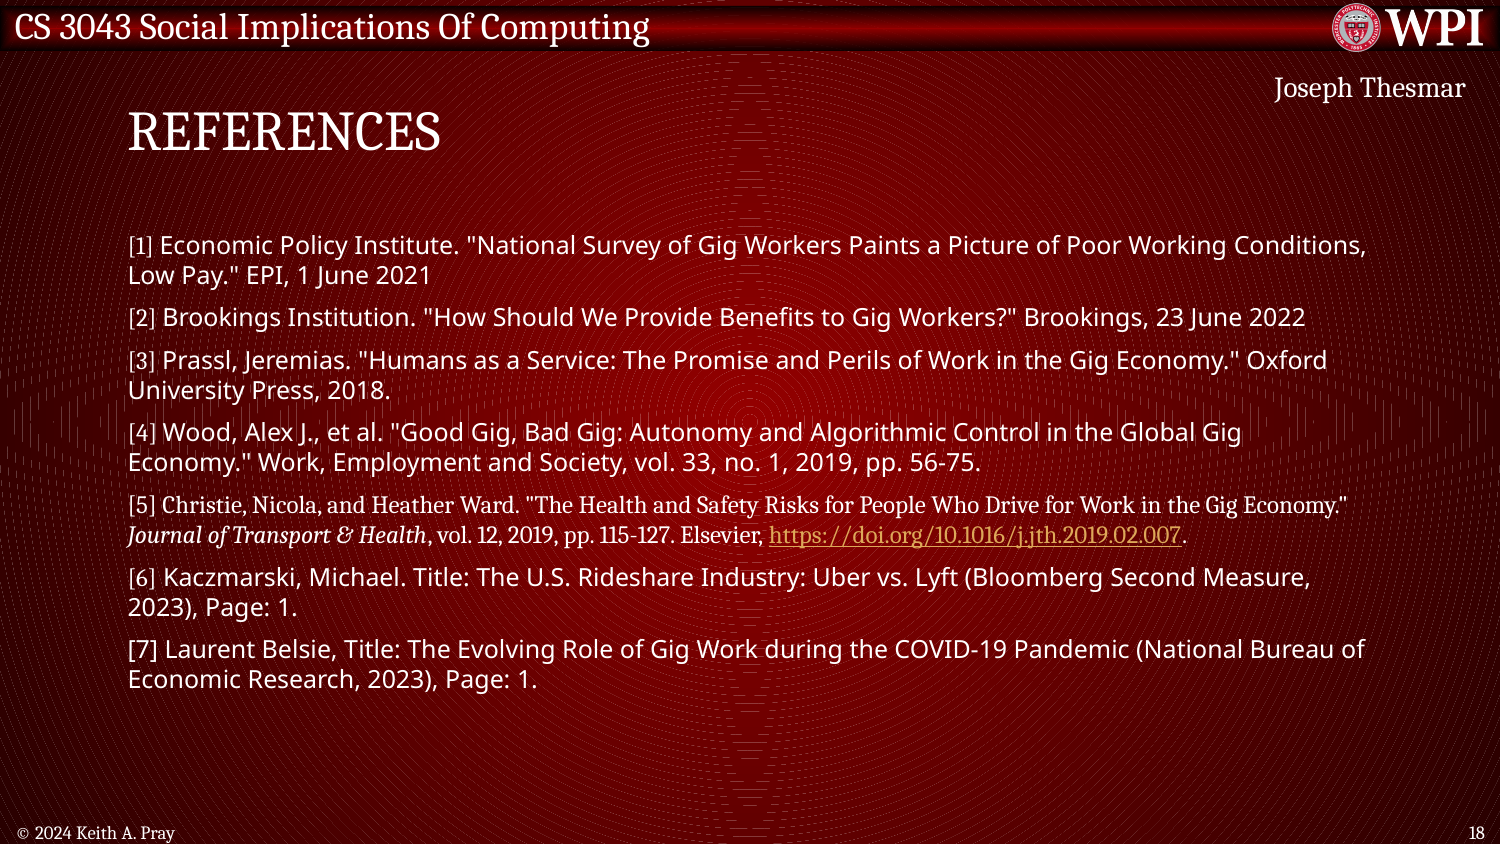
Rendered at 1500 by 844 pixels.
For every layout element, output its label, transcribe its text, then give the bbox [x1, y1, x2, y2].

text_box Joseph Thesmar [1123, 61, 1481, 111]
footer © 2024 Keith A. Pray [0, 819, 913, 844]
picture [1332, 3, 1483, 52]
slide_number 18 [1397, 819, 1500, 844]
list [1] Economic Policy Institute. "National Survey of Gig Workers Paints a Picture of Poor Working Conditions, Low Pay." EPI, 1 June 2021 [2] Brookings Institution. "How Should We Provide Benefits to Gig Workers?" Brookings, 23 June 2022 [3] Prassl, Jeremias. "Humans as a Service: The Promise and Perils of Work in the Gig Economy." Oxford University Press, 2018. [4] Wood, Alex J., et al. "Good Gig, Bad Gig: Autonomy and Algorithmic Control in the Global Gig Economy." Work, Employment and Society, vol. 33, no. 1, 2019, pp. 56-75. [5] Christie, Nicola, and Heather Ward. "The Health and Safety Risks for People Who Drive for Work in the Gig Economy." Journal of Transport & Health, vol. 12, 2019, pp. 115-127. Elsevier, https://doi.org/10.1016/j.jth.2019.02.007. [6] Kaczmarski, Michael. Title: The U.S. Rideshare Industry: Uber vs. Lyft (Bloomberg Second Measure, 2023), Page: 1. [7] Laurent Belsie, Title: The Evolving Role of Gig Work during the COVID-19 Pandemic (National Bureau of Economic Research, 2023), Page: 1. [112, 221, 1388, 772]
title References [112, 59, 1388, 210]
